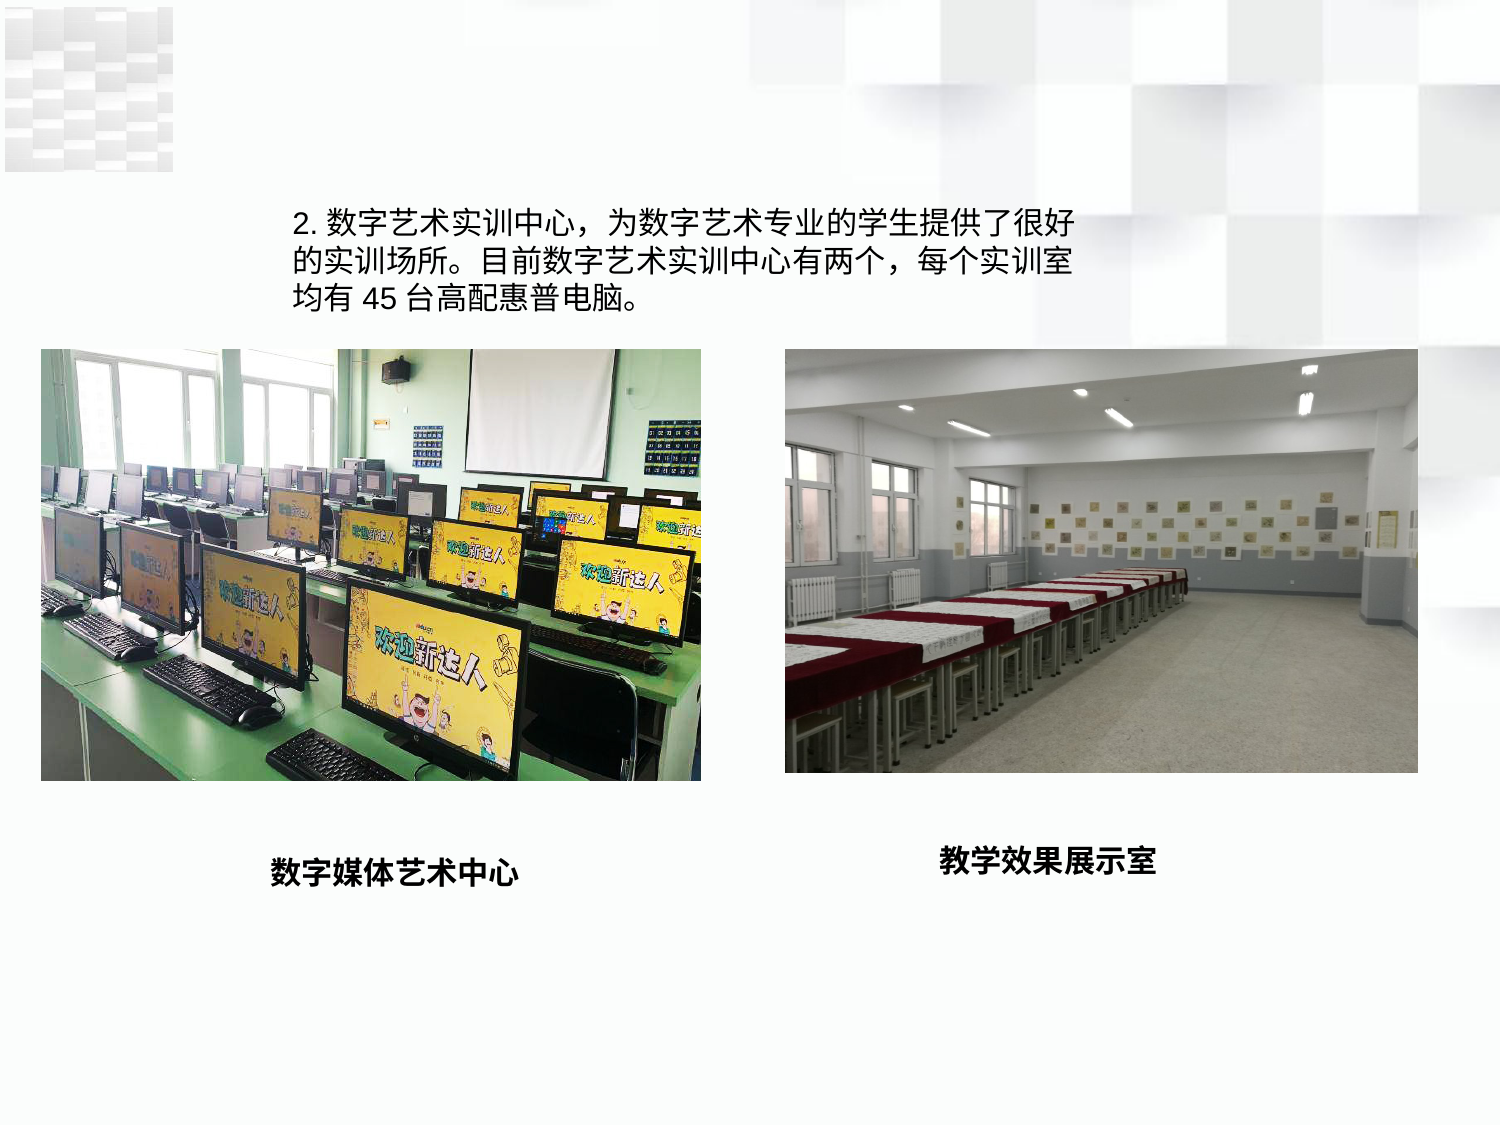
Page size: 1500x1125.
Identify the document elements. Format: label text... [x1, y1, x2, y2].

text_box 数字媒体艺术中心 [0, 846, 781, 899]
text_box 教学效果展示室 [631, 834, 1466, 887]
picture [0, 0, 1500, 1125]
text_box 2.数字艺术实训中心，为数字艺术专业的学生提供了很好的实训场所。目前数字艺术实训中心有两个，每个实训室均有45台高配惠普电脑。 [277, 196, 1111, 324]
